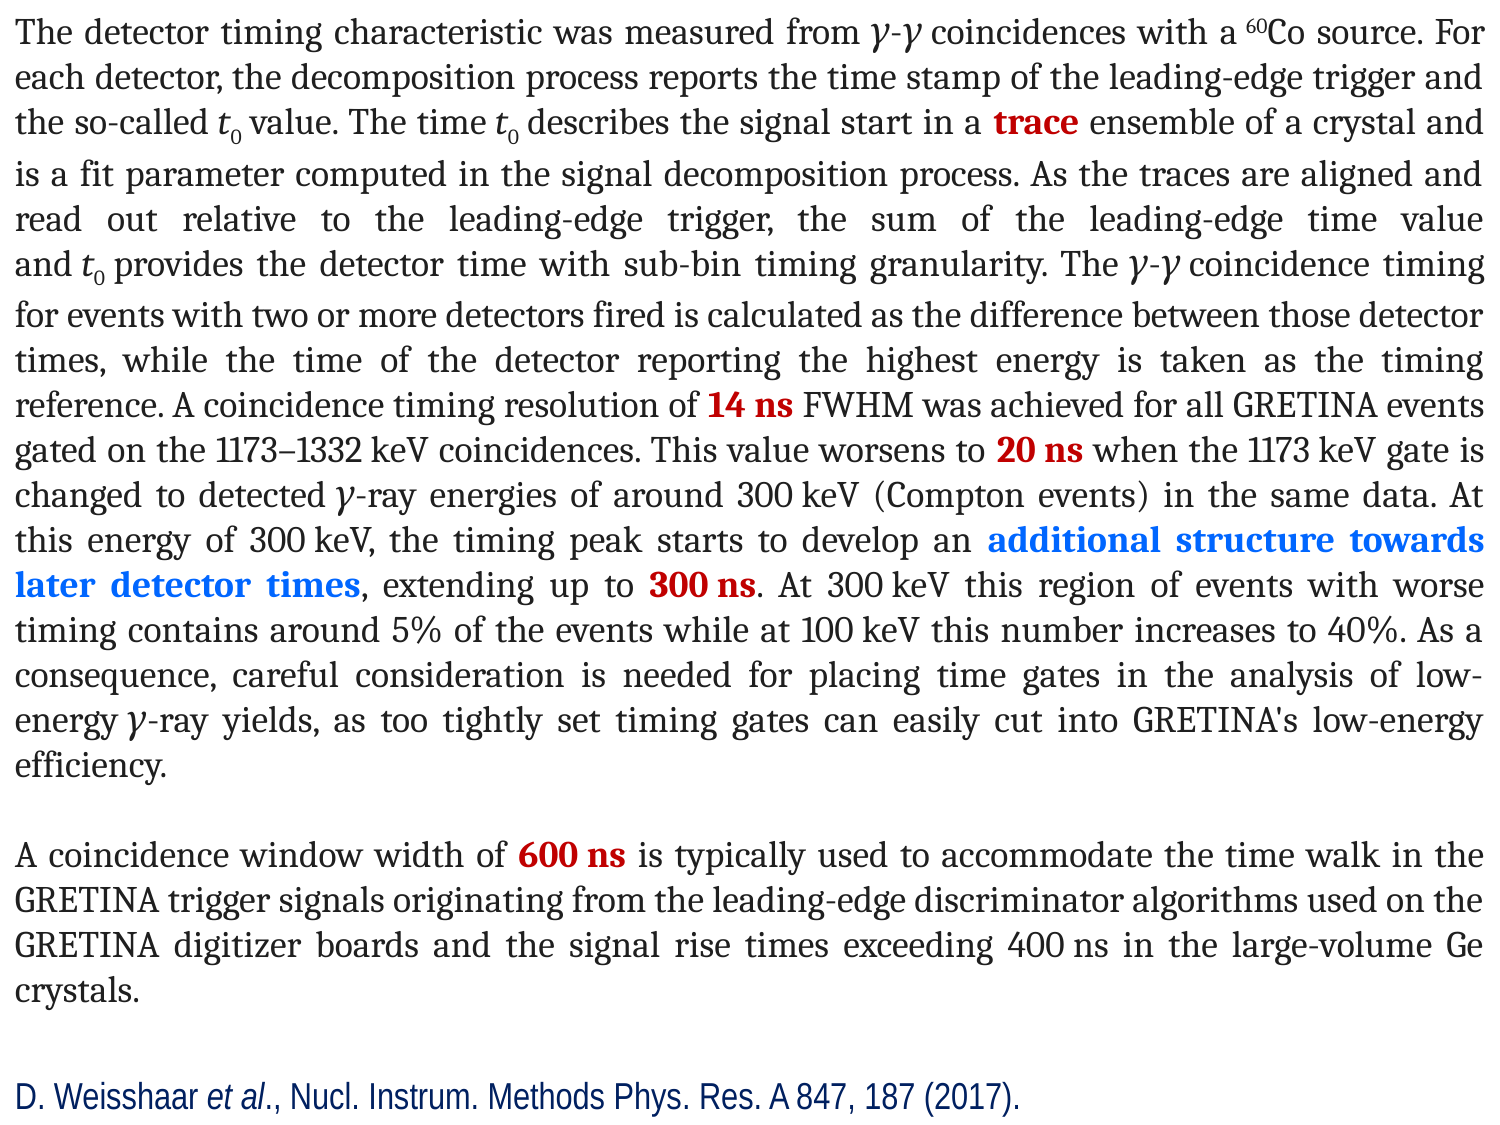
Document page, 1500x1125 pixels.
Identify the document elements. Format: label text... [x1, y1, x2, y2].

text_box The detector timing characteristic was measured from γ-γ coincidences with a 60Co source. For each detector, the decomposition process reports the time stamp of the leading-edge trigger and the so-called t0 value. The time t0 describes the signal start in a trace ensemble of a crystal and is a fit parameter computed in the signal decomposition process. As the traces are aligned and read out relative to the leading-edge trigger, the sum of the leading-edge time value and t0 provides the detector time with sub-bin timing granularity. The γ-γ coincidence timing for events with two or more detectors fired is calculated as the difference between those detector times, while the time of the detector reporting the highest energy is taken as the timing reference. A coincidence timing resolution of 14 ns FWHM was achieved for all GRETINA events gated on the 1173–1332 keV coincidences. This value worsens to 20 ns when the 1173 keV gate is changed to detected γ-ray energies of around 300 keV (Compton events) in the same data. At this energy of 300 keV, the timing peak starts to develop an additional structure towards later detector times, extending up to 300 ns. At 300 keV this region of events with worse timing contains around 5% of the events while at 100 keV this number increases to 40%. As a consequence, careful consideration is needed for placing time gates in the analysis of low-energy γ-ray yields, as too tightly set timing gates can easily cut into GRETINA's low-energy efficiency. A coincidence window width of 600 ns is typically used to accommodate the time walk in the GRETINA trigger signals originating from the leading-edge discriminator algorithms used on the GRETINA digitizer boards and the signal rise times exceeding 400 ns in the large-volume Ge crystals. [0, 0, 1500, 1017]
text_box D. Weisshaar et al., Nucl. Instrum. Methods Phys. Res. A 847, 187 (2017). [0, 1064, 1063, 1125]
